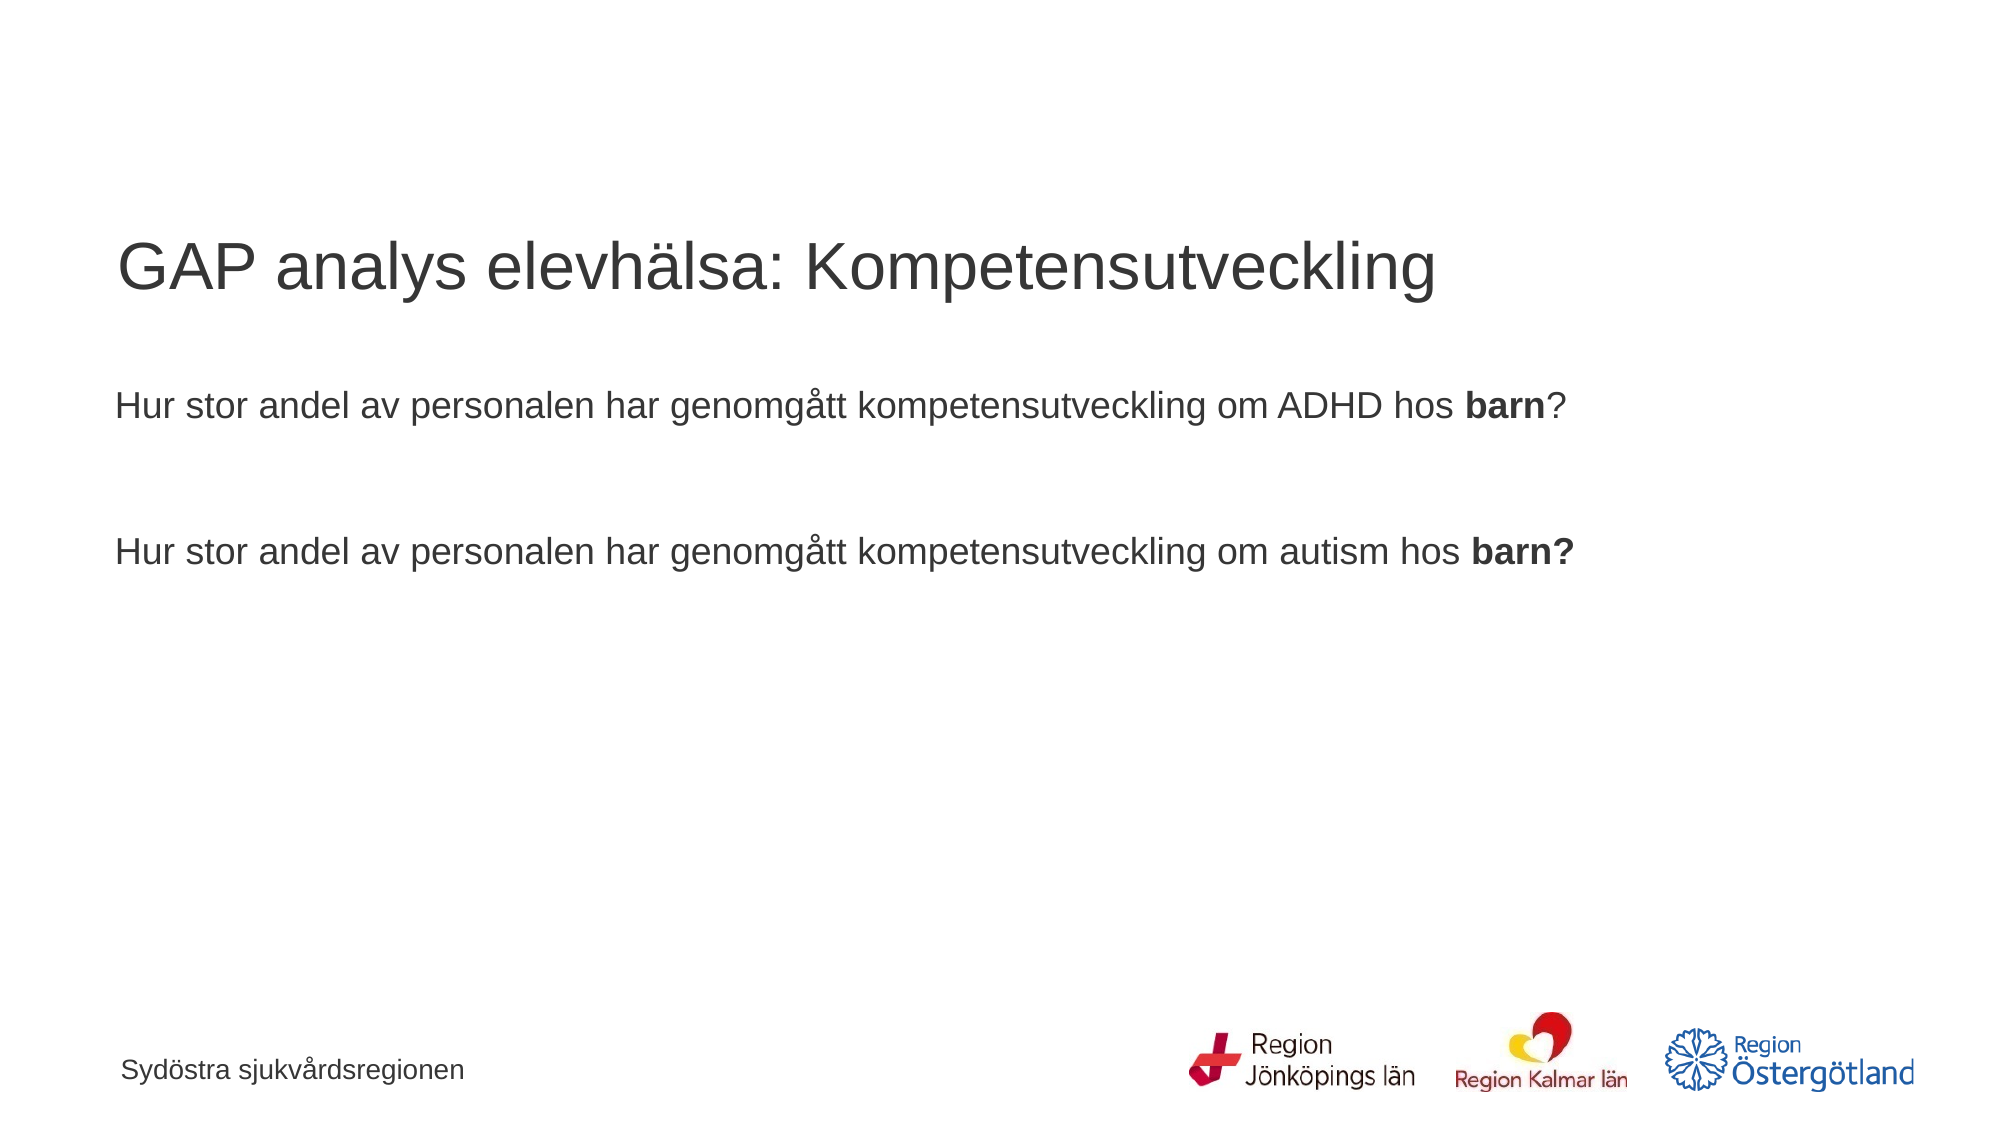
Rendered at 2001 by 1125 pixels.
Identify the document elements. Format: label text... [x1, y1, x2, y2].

picture [1665, 1028, 1914, 1092]
title GAP analys elevhälsa: Kompetensutveckling [102, 168, 1903, 357]
picture [1456, 1012, 1627, 1092]
list Hur stor andel av personalen har genomgått kompetensutveckling om ADHD hos barn? Hur stor andel av personalen har genomgått kompetensutveckling om autism hos barn? [99, 373, 1963, 988]
picture [1189, 1028, 1415, 1092]
